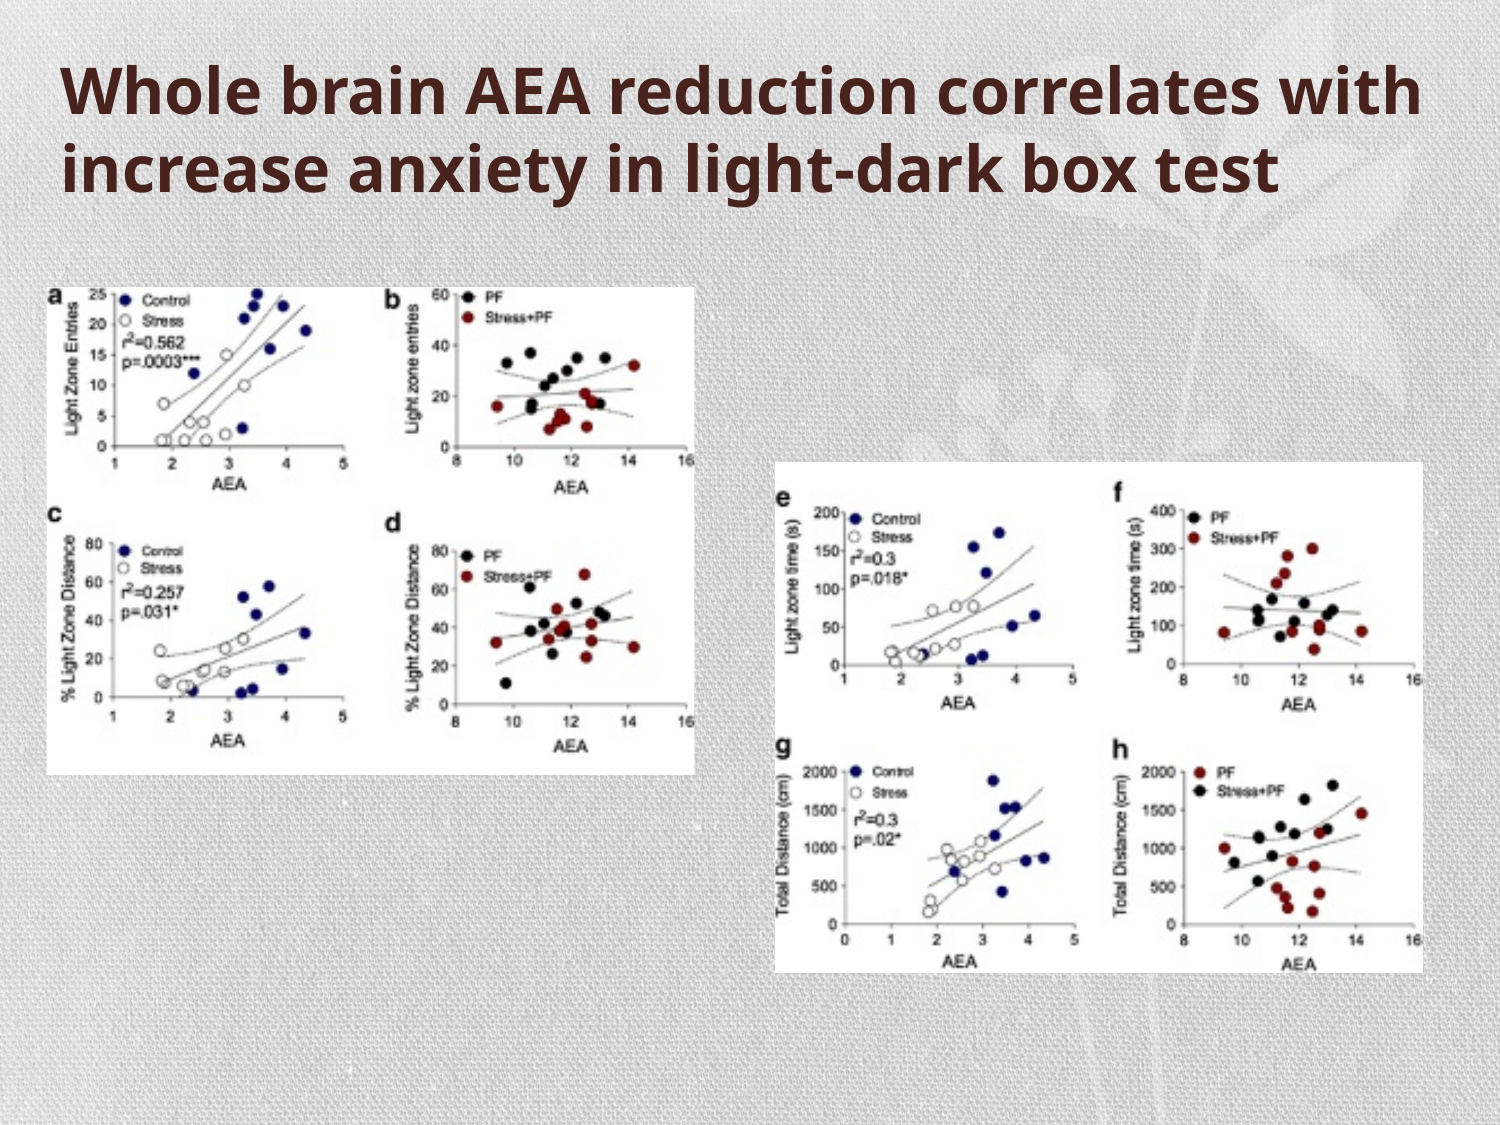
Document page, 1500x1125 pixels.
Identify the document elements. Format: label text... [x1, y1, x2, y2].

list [46, 287, 695, 776]
picture [774, 462, 1424, 973]
title Whole brain AEA reduction correlates with increase anxiety in light-dark box test [45, 37, 1455, 213]
